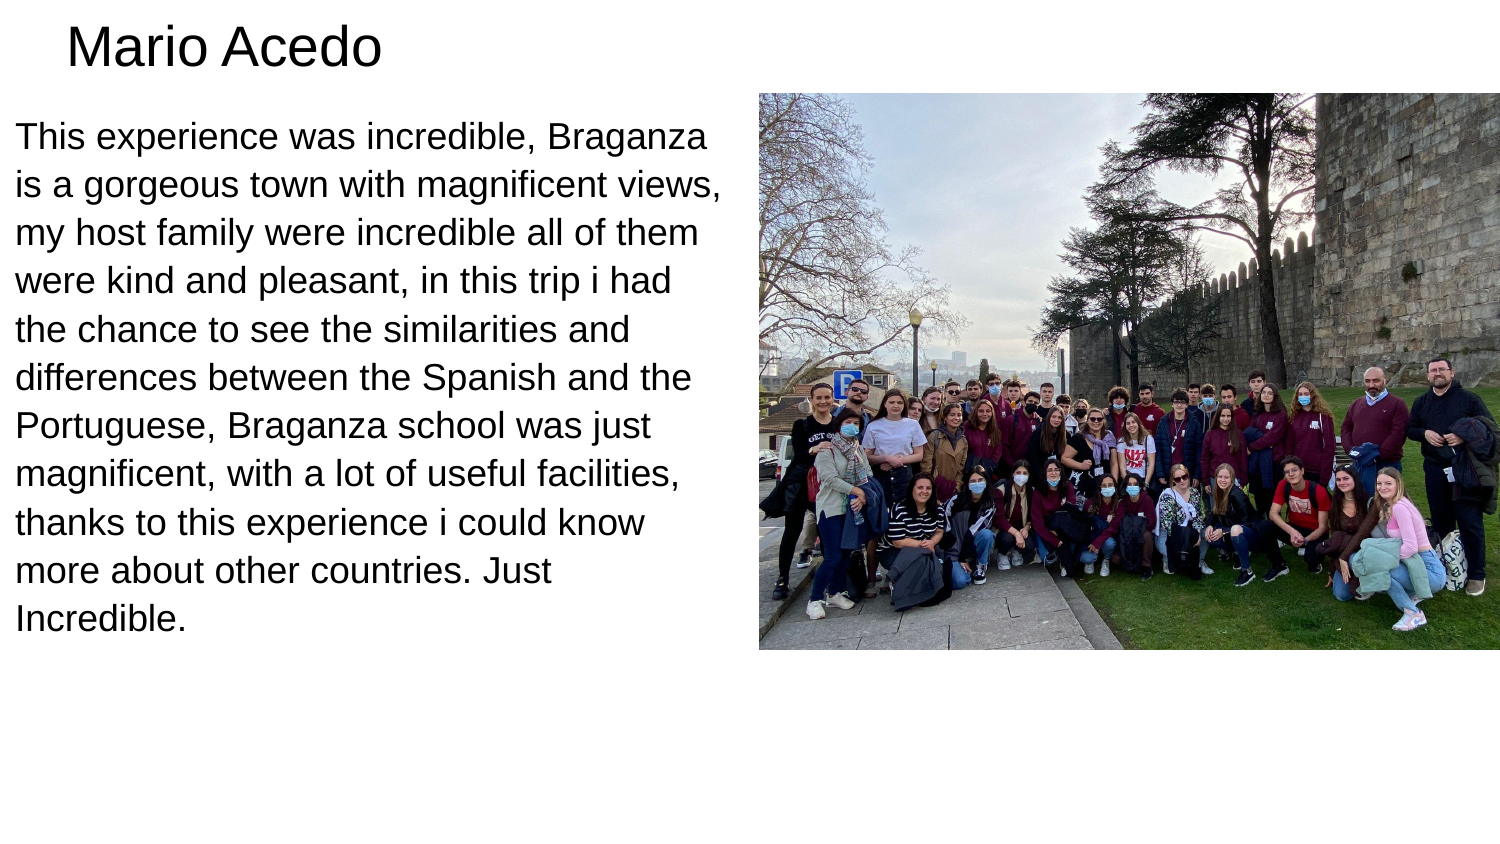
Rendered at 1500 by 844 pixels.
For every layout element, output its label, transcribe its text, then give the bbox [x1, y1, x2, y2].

picture [759, 93, 1500, 650]
title Mario Acedo [51, 0, 1449, 94]
list This experience was incredible, Braganza is a gorgeous town with magnificent views, my host family were incredible all of them were kind and pleasant, in this trip i had the chance to see the similarities and differences between the Spanish and the Portuguese, Braganza school was just magnificent, with a lot of useful facilities, thanks to this experience i could know more about other countries. Just Incredible. [0, 93, 741, 844]
